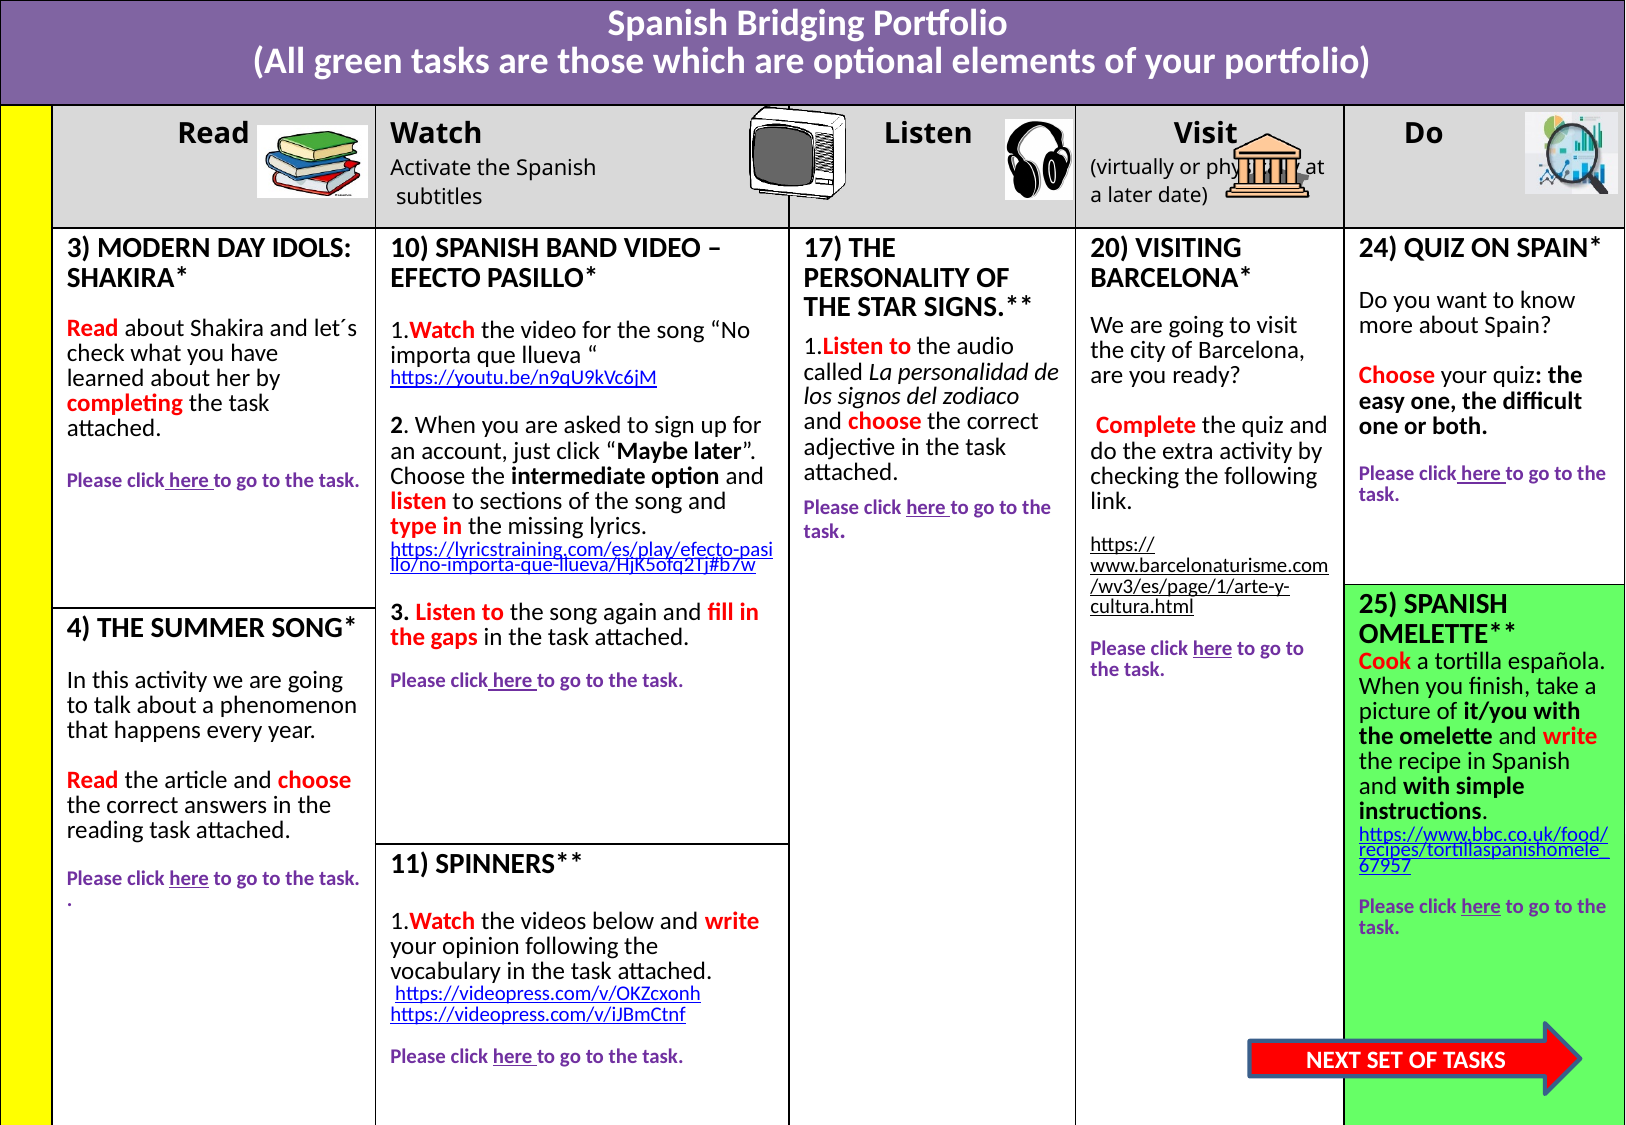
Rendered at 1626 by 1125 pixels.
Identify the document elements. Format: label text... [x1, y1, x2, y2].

table_cell 25) SPANISH OMELETTE** Cook a tortilla española. When you finish, take a picture of it/you with the omelette and write the recipe in Spanish and with simple instructions. https://www.bbc.co.uk/food/recipes/tortillaspanishomele_67957 Please click here to go to the task. [1345, 585, 1624, 1125]
table_cell Visit (virtually or physically at a later date) [1076, 106, 1343, 227]
picture [1525, 112, 1618, 194]
table_header Spanish Bridging Portfolio (All green tasks are those which are optional elements of your portfolio) [1, 1, 1624, 104]
table_cell Listen [790, 106, 1075, 227]
table_cell Watch Activate the Spanish subtitles [376, 106, 788, 227]
table_cell Do [1345, 106, 1624, 227]
picture [748, 106, 847, 200]
table_cell 24) QUIZ ON SPAIN* Do you want to know more about Spain? Choose your quiz: the easy one, the difficult one or both. Please click here to go to the task. [1345, 229, 1624, 584]
table_cell 17) THE PERSONALITY OF THE STAR SIGNS.** 1.Listen to the audio called La personalidad de los signos del zodiaco and choose the correct adjective in the task attached. Please click here to go to the task. [790, 229, 1075, 1125]
table_cell Read [53, 106, 375, 227]
picture [1005, 118, 1073, 200]
table_cell 3) MODERN DAY IDOLS: SHAKIRA* Read about Shakira and let´s check what you have learned about her by completing the task attached. Please click here to go to the task. [53, 229, 375, 607]
table_cell 4) THE SUMMER SONG* In this activity we are going to talk about a phenomenon that happens every year. Read the article and choose the correct answers in the reading task attached. Please click here to go to the task. . [53, 609, 375, 1125]
table_cell 11) SPINNERS** 1.Watch the videos below and write your opinion following the vocabulary in the task attached. https://videopress.com/v/OKZcxonh https://videopress.com/v/iJBmCtnf Please click here to go to the task. [376, 845, 788, 1125]
table_cell [1, 106, 51, 1125]
text_box NEXT SET OF TASKS [1247, 1021, 1583, 1096]
table_cell 10) SPANISH BAND VIDEO – EFECTO PASILLO* 1.Watch the video for the song “No importa que llueva “ https://youtu.be/n9qU9kVc6jM 2. When you are asked to sign up for an account, just click “Maybe later”. Choose the intermediate option and listen to sections of the song and type in the missing lyrics. https://lyricstraining.com/es/play/efecto-pasillo/no-importa-que-llueva/HjK5ofq2Tj#b7w 3. Listen to the song again and fill in the gaps in the task attached. Please click here to go to the task. [376, 229, 788, 843]
picture [256, 125, 368, 199]
table_cell 20) VISITING BARCELONA* We are going to visit the city of Barcelona, are you ready? Complete the quiz and do the extra activity by checking the following link. https://www.barcelonaturisme.com/wv3/es/page/1/arte-y-cultura.html Please click here to go to the task. [1076, 229, 1343, 1125]
picture [1223, 127, 1311, 211]
